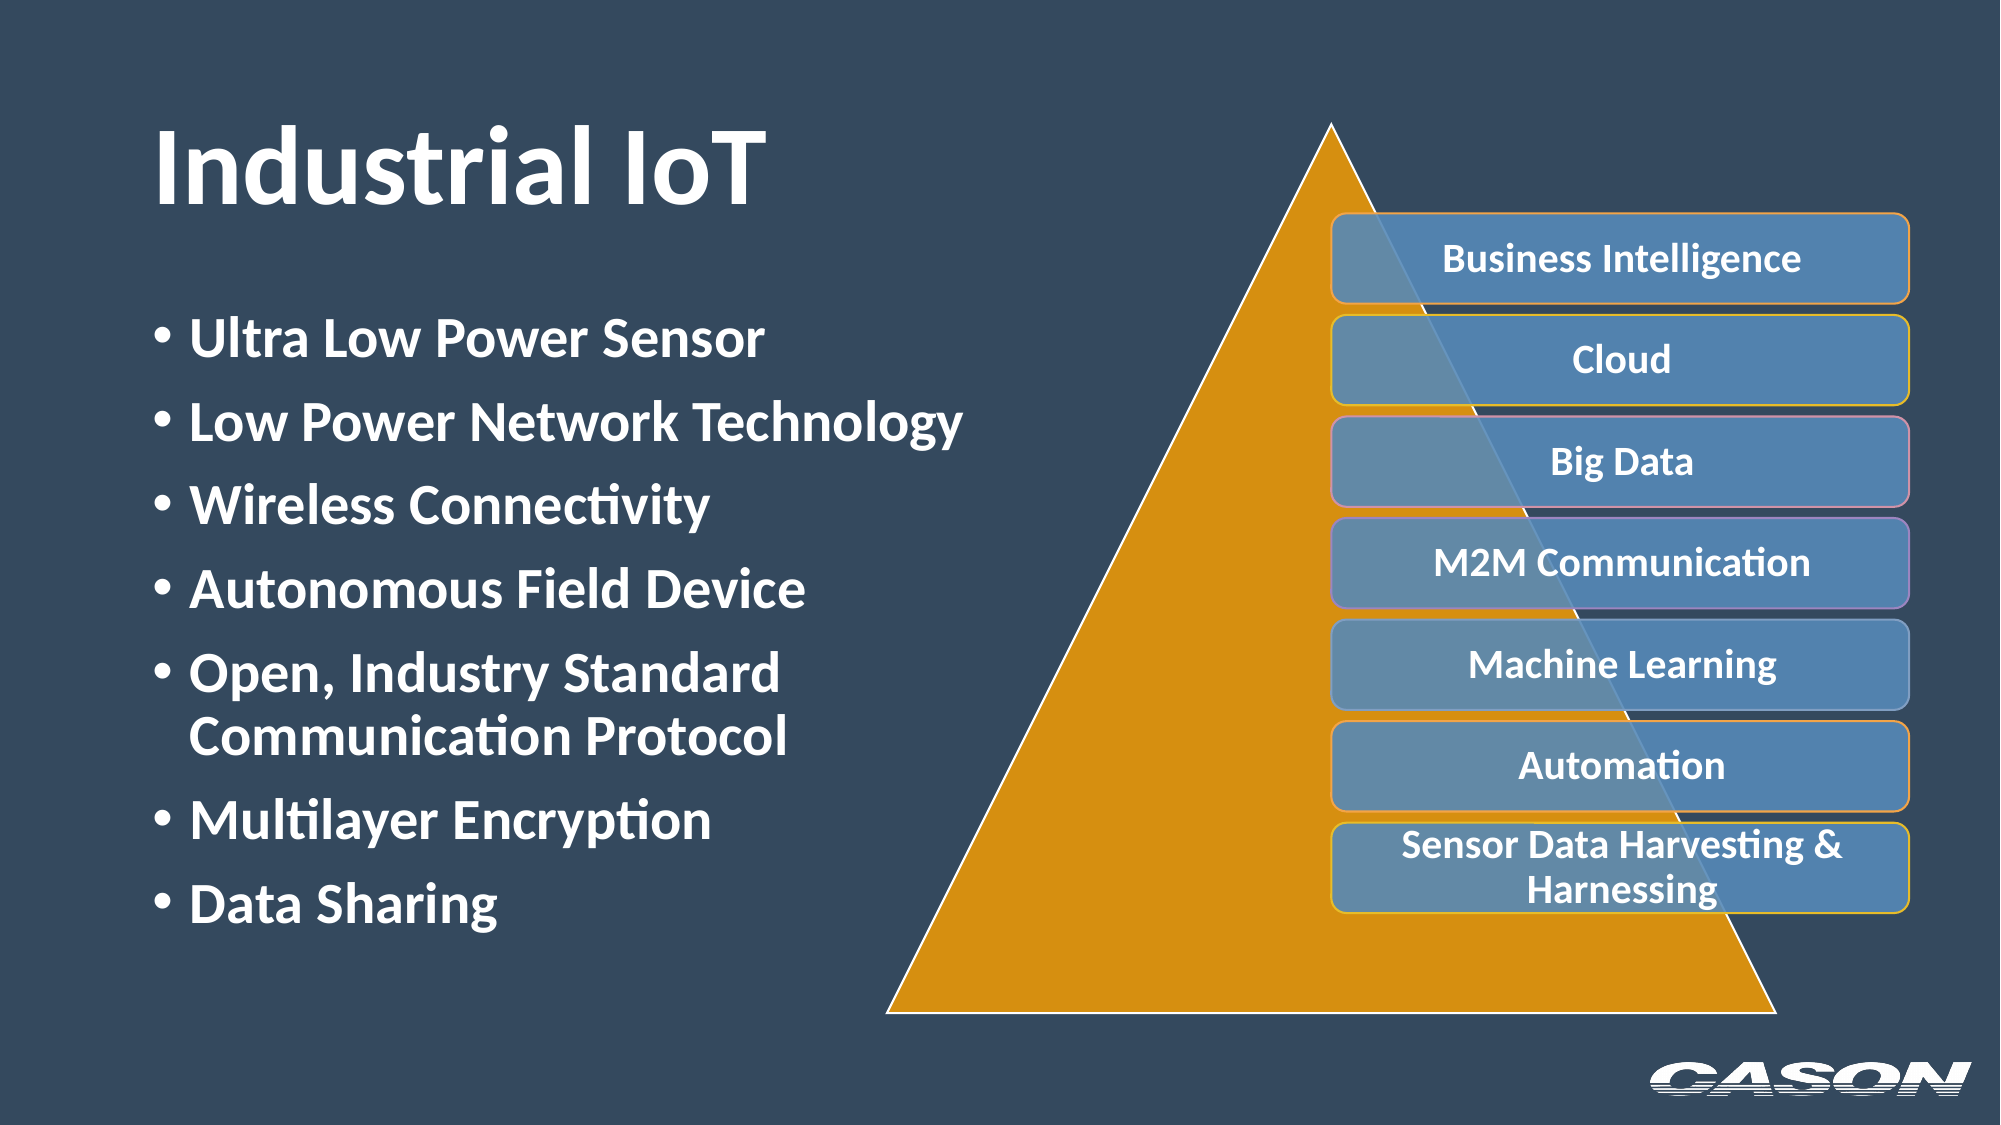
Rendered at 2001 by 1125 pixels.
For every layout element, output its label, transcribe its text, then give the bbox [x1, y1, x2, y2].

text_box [731, 124, 2000, 1014]
list Ultra Low Power Sensor Low Power Network Technology Wireless Connectivity Autonomous Field Device Open, Industry Standard Communication Protocol Multilayer Encryption Data Sharing [137, 299, 731, 1014]
title Industrial IoT [137, 59, 1863, 278]
